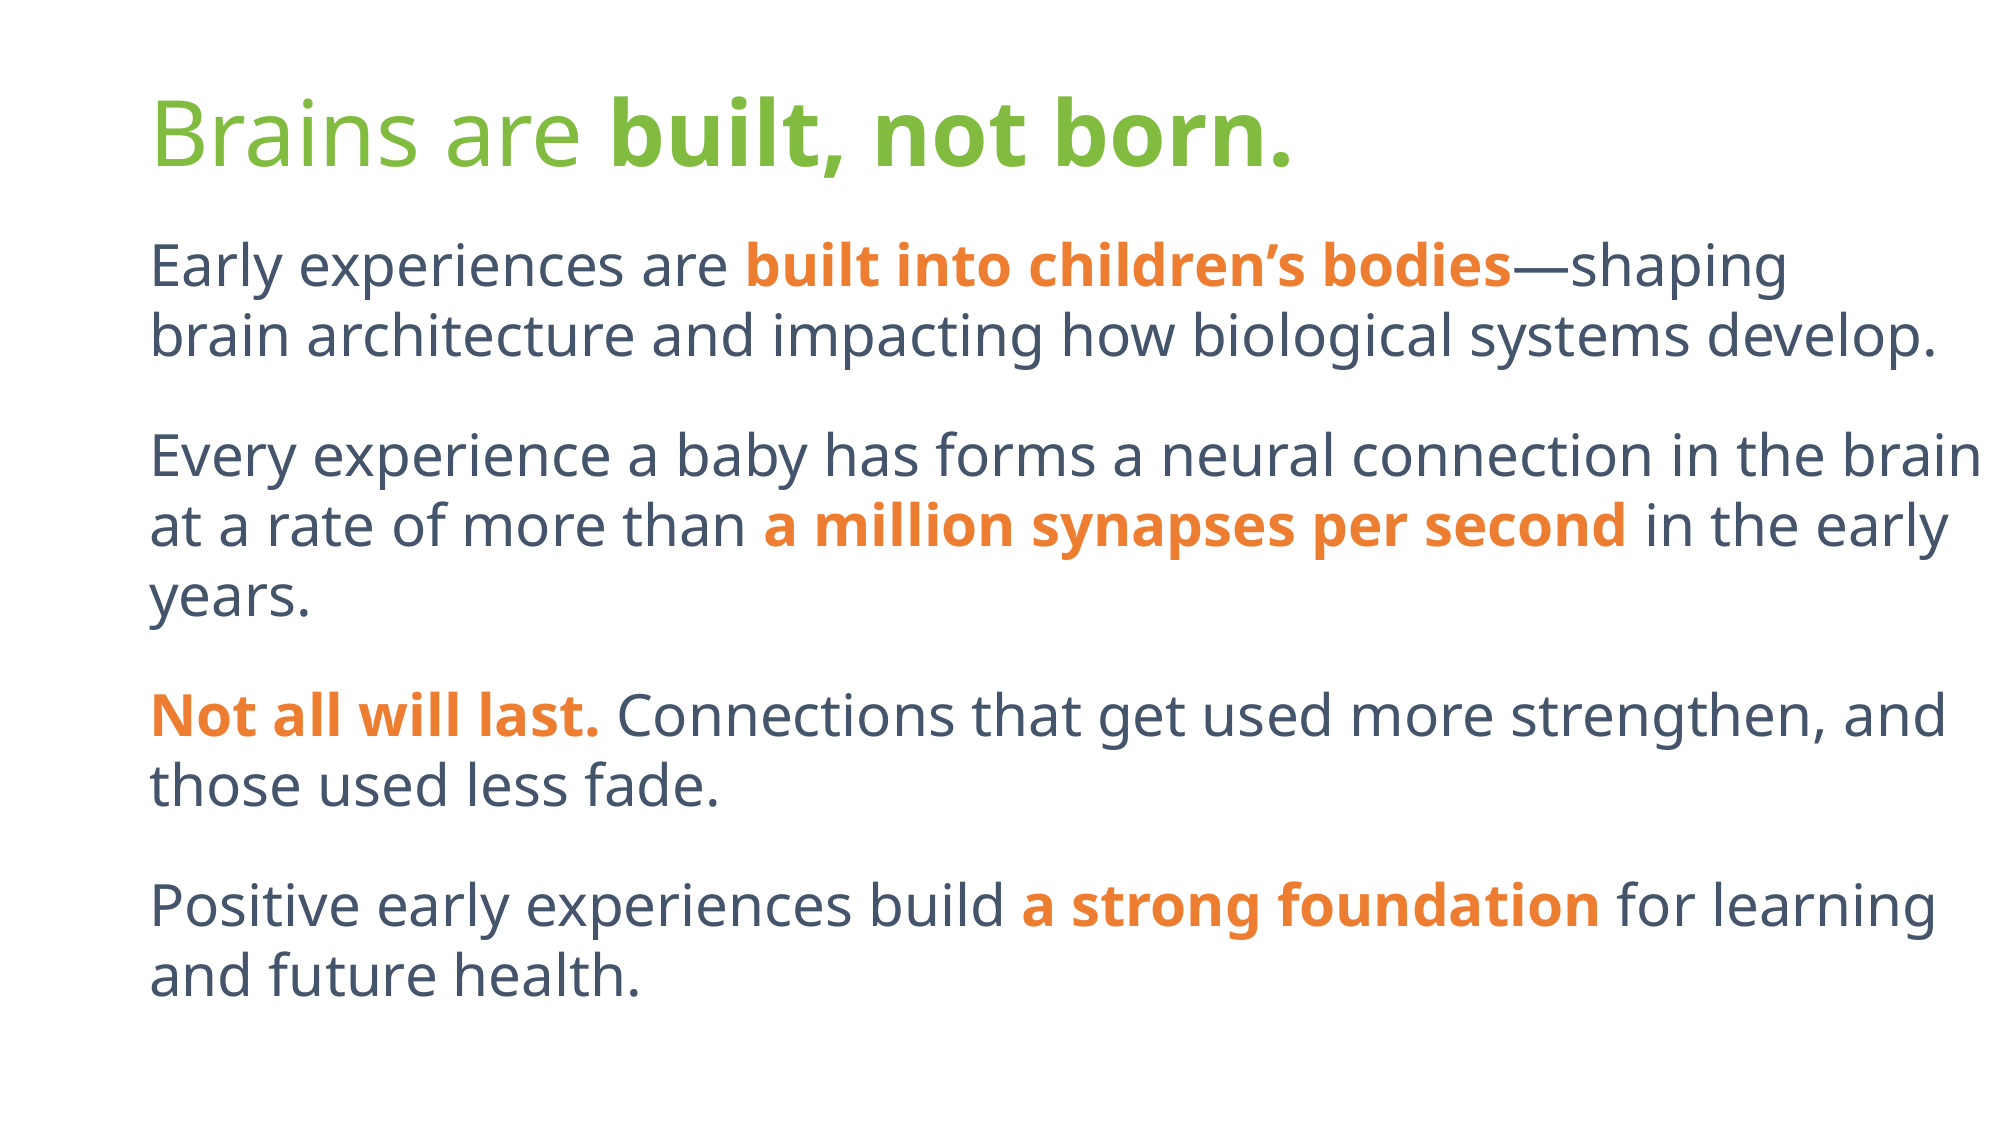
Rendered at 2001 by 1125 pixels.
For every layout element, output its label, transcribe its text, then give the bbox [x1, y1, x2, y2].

list Early experiences are built into children’s bodies—shaping brain architecture and impacting how biological systems develop. Every experience a baby has forms a neural connection in the brain at a rate of more than a million synapses per second in the early years. Not all will last. Connections that get used more strengthen, and those used less fade. Positive early experiences build a strong foundation for learning and future health. [134, 220, 2000, 975]
title Brains are built, not born. [134, 27, 1725, 220]
